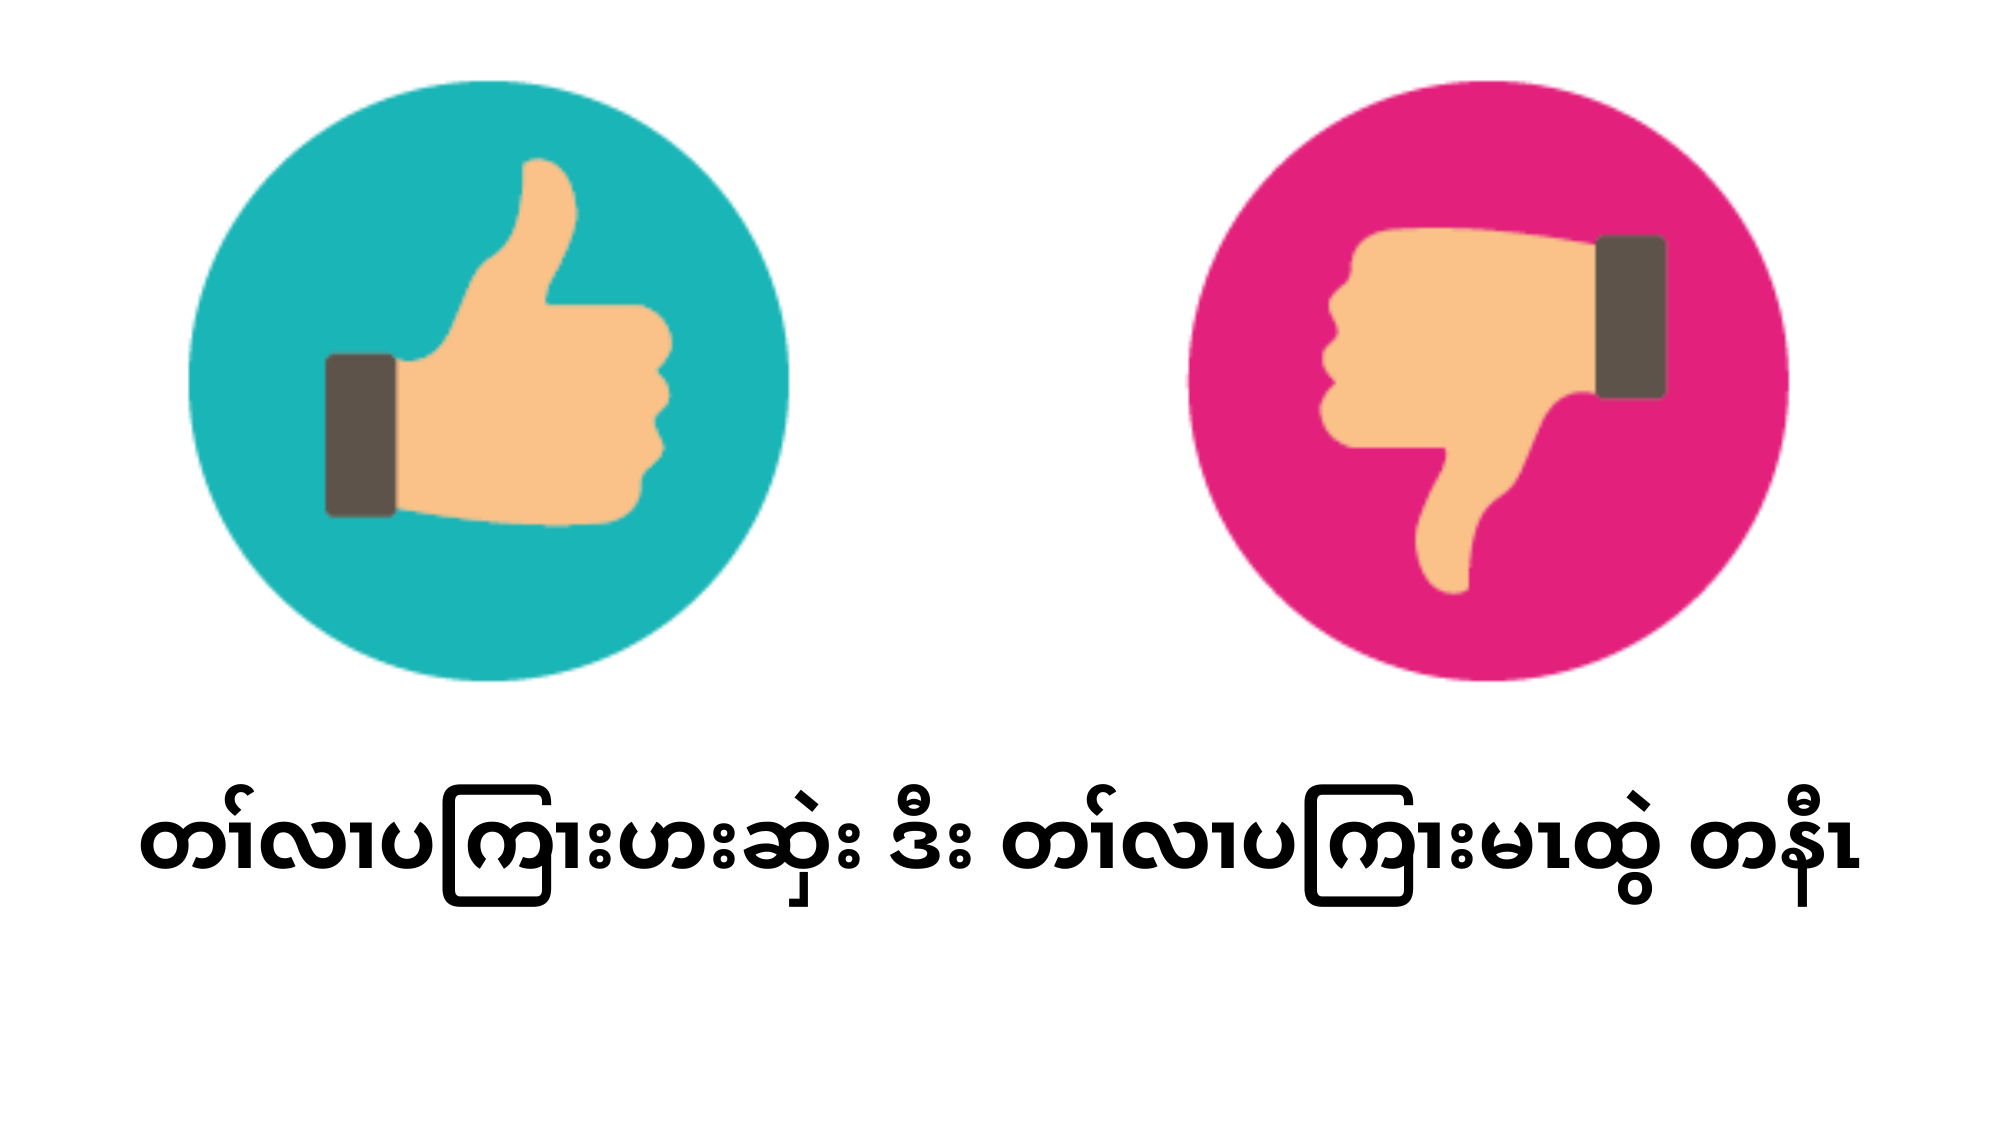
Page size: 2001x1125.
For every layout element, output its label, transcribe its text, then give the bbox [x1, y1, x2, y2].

title တၢ်လၢပကြၢးဟးဆှဲး ဒီး တၢ်လၢပကြၢးမၤထွဲ တနီၤ [105, 746, 1895, 923]
picture [0, 0, 2000, 689]
text_box [0, 698, 2000, 1125]
